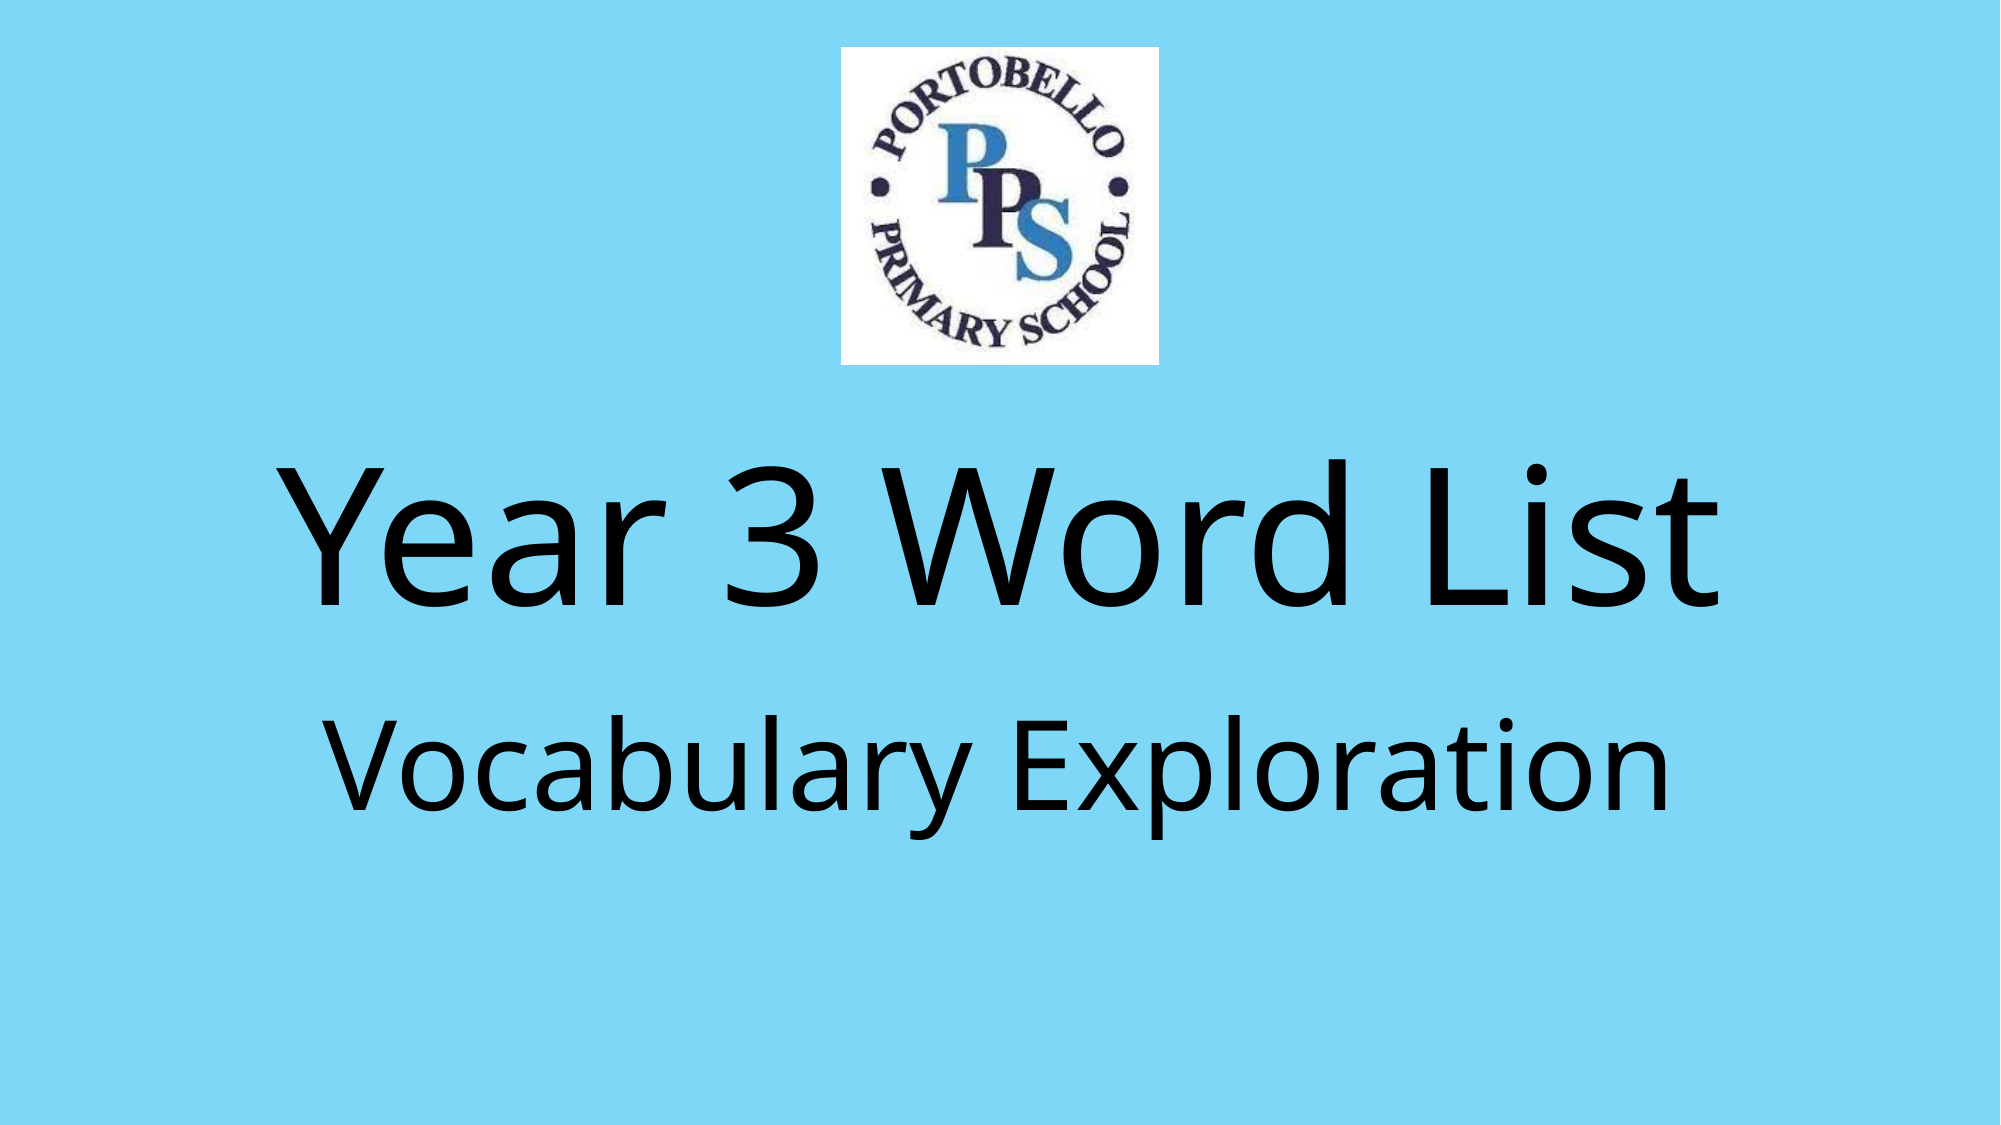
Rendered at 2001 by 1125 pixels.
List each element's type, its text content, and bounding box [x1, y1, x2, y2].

title Year 3 Word List [249, 275, 1750, 667]
subtitle Vocabulary Exploration [249, 681, 1750, 954]
picture [841, 47, 1159, 365]
